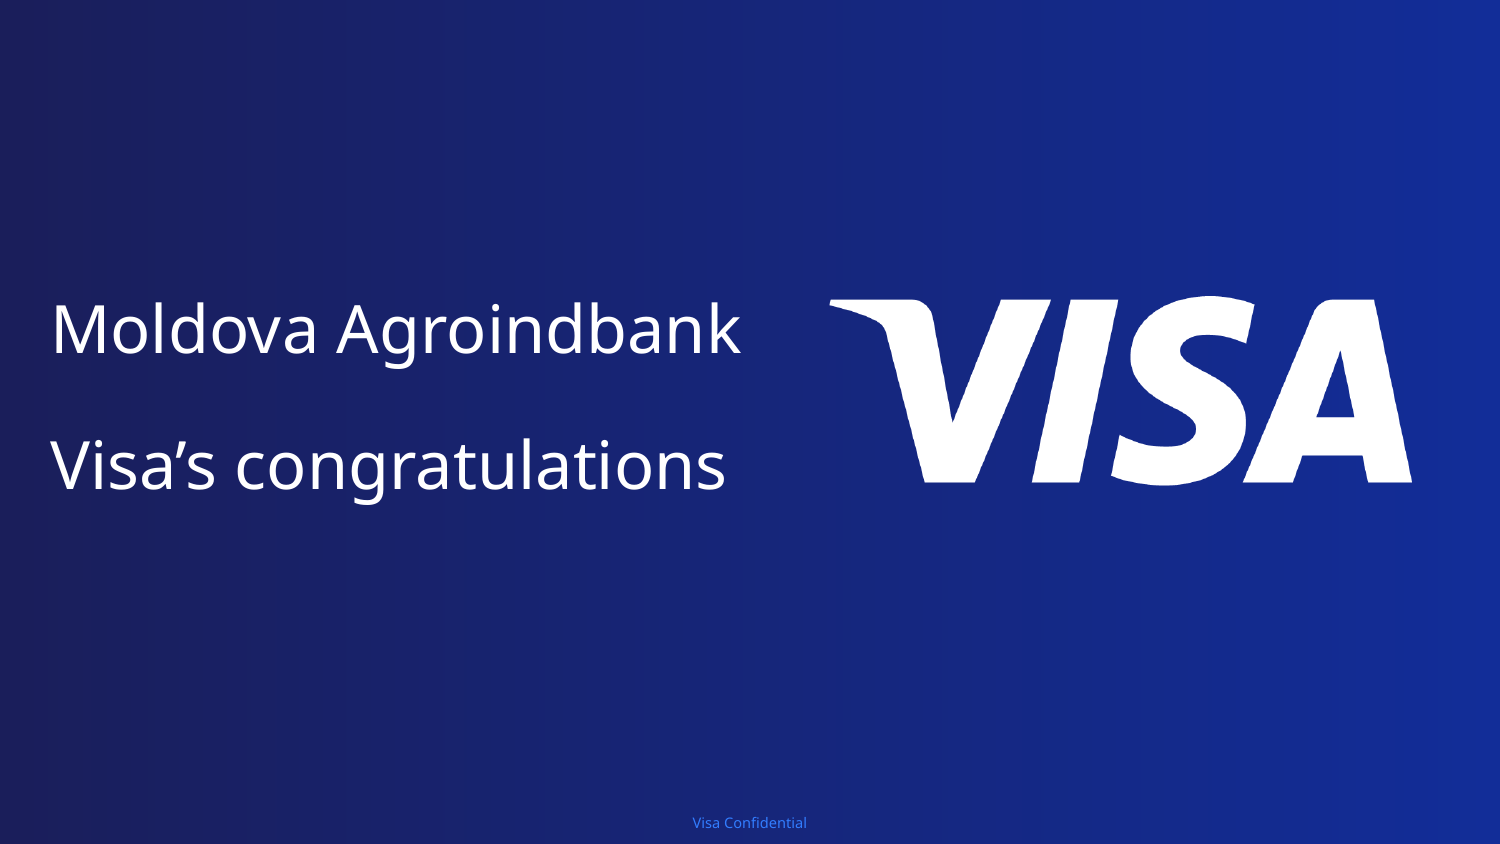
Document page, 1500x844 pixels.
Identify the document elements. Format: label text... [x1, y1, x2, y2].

title Moldova Agroindbank Visa’s congratulations [49, 296, 762, 504]
picture [808, 289, 1433, 492]
